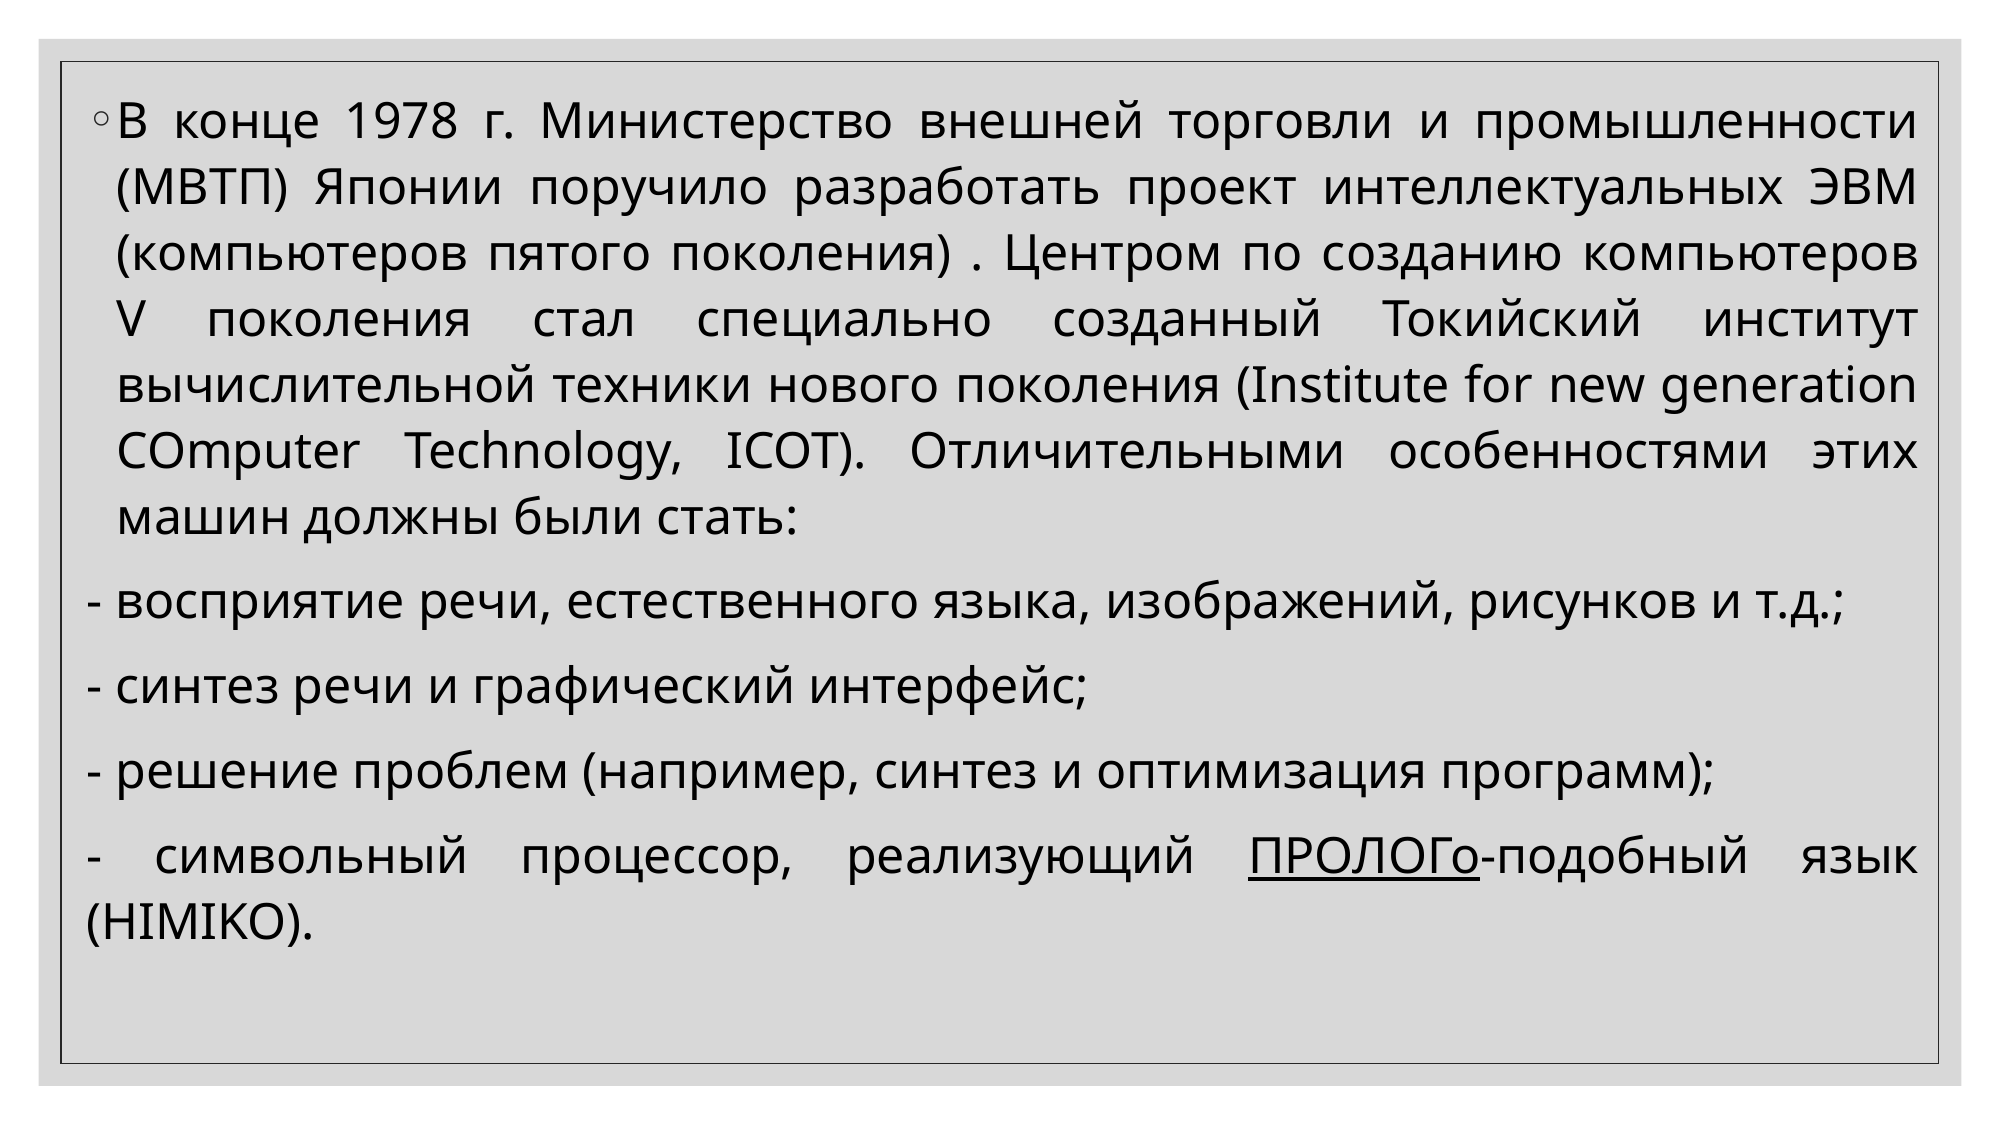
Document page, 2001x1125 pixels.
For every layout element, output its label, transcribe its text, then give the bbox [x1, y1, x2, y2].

list В конце 1978 г. Министерство внешней торговли и промышленности (МВТП) Японии поручило разработать проект интеллектуальных ЭВМ (компьютеров пятого поколения) . Центром по созданию компьютеров V поколения стал специально созданный Токийский институт вычислительной техники нового поколения (Institute for new generation COmputer Technology, ICOT). Отличительными особенностями этих машин должны были стать: - восприятие речи, естественного языка, изображений, рисунков и т.д.; - синтез речи и графический интерфейс; - решение проблем (например, синтез и оптимизация программ); - символьный процессор, реализующий ПРОЛОГо-подобный язык (HIMIKO). [71, 75, 1935, 1055]
